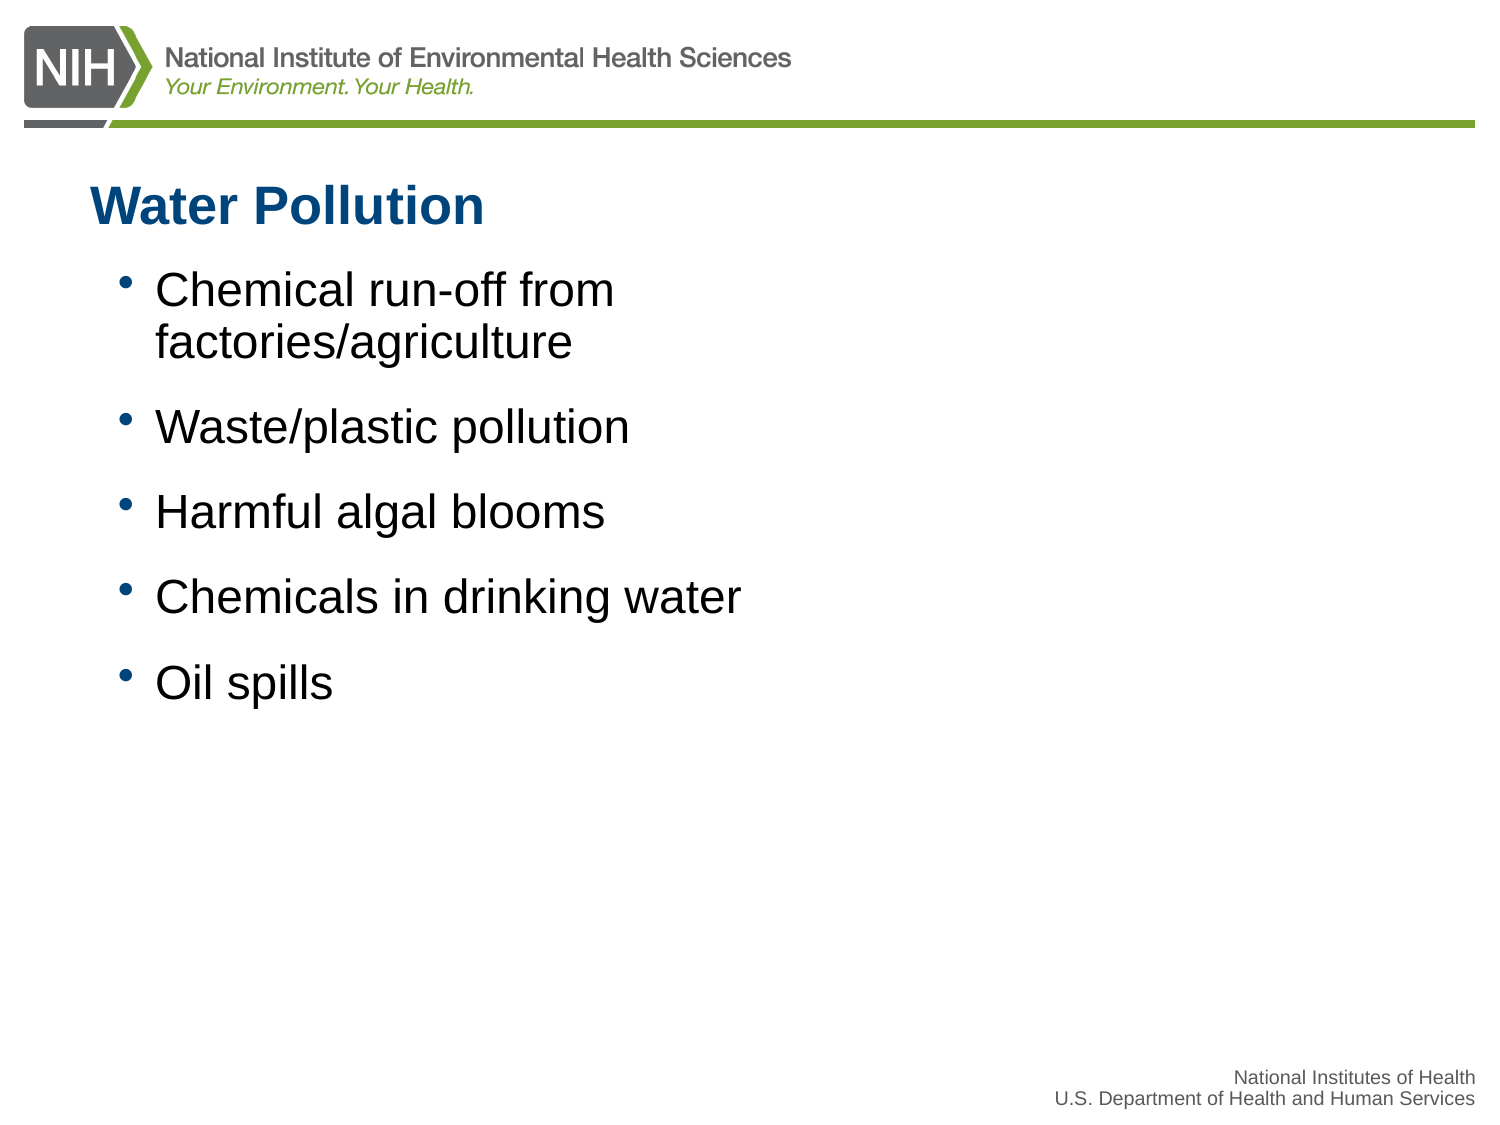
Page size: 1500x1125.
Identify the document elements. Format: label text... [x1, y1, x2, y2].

picture [24, 26, 1475, 128]
title Water Pollution [75, 162, 1425, 283]
list Chemical run-off from factories/agriculture Waste/plastic pollution Harmful algal blooms Chemicals in drinking water Oil spills [102, 257, 812, 1033]
